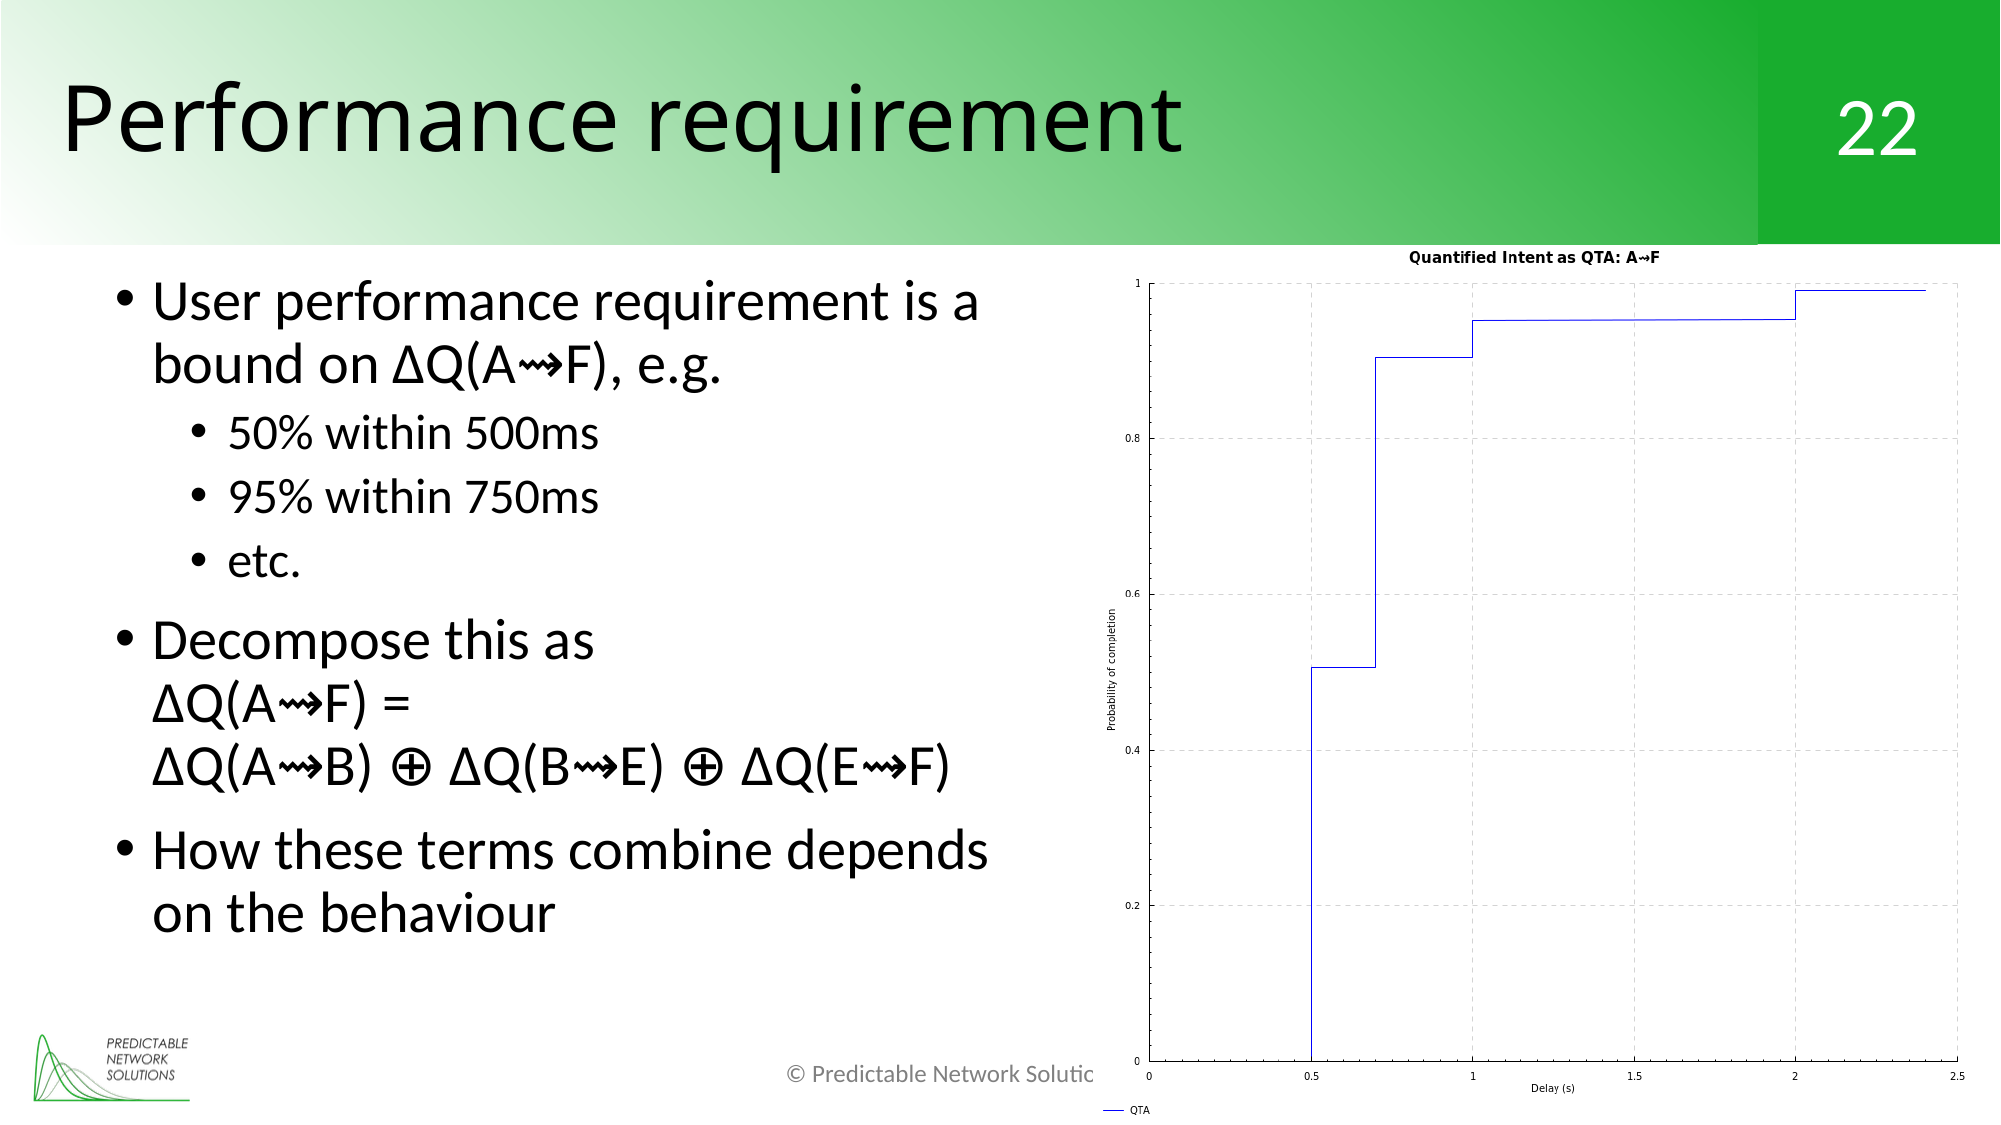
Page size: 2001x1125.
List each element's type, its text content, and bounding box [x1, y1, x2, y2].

list User performance requirement is a bound on ∆Q(A⇝F), e.g. 50% within 500ms 95% within 750ms etc. Decompose this as ∆Q(A⇝F) = ∆Q(A⇝B) ⊕ ∆Q(B⇝E) ⊕ ∆Q(E⇝F) How these terms combine depends on the behaviour [99, 262, 1018, 1005]
picture [1093, 244, 1974, 1125]
title Performance requirement [1, 0, 1758, 245]
picture [28, 1031, 197, 1103]
